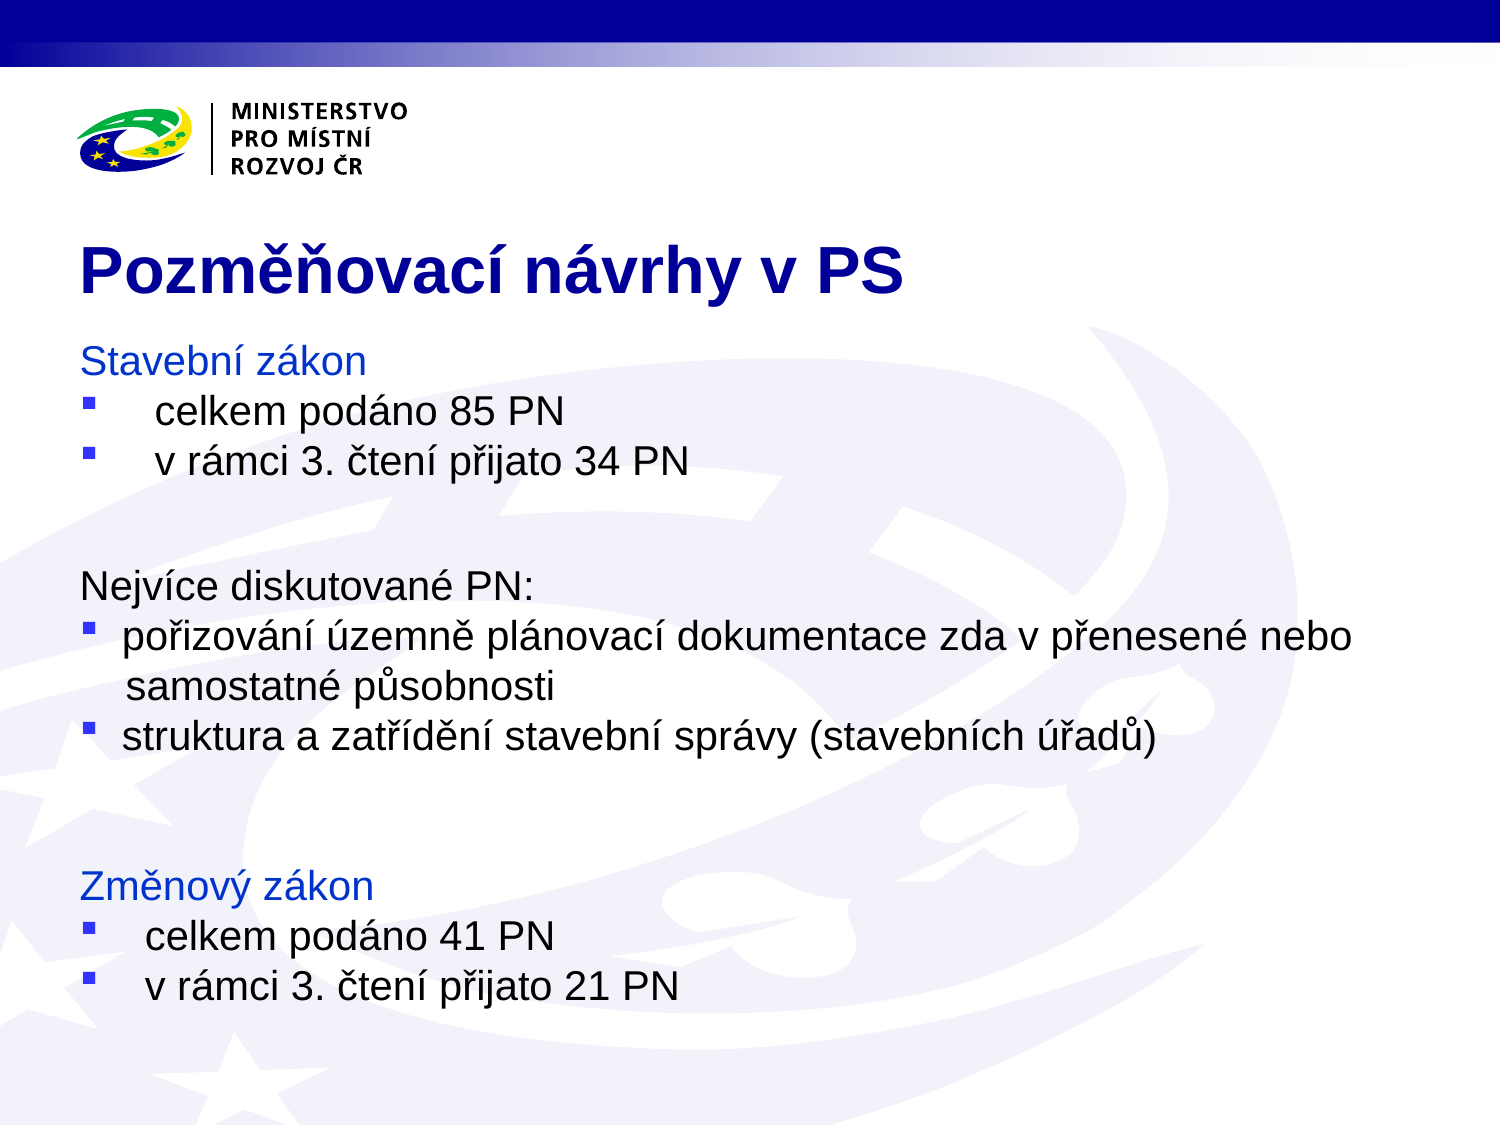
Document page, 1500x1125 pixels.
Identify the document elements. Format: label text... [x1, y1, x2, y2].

list Stavební zákon celkem podáno 85 PN v rámci 3. čtení přijato 34 PN Nejvíce diskutované PN: pořizování územně plánovací dokumentace zda v přenesené nebo samostatné působnosti struktura a zatřídění stavební správy (stavebních úřadů) Změnový zákon celkem podáno 41 PN v rámci 3. čtení přijato 21 PN [64, 326, 1425, 1083]
title Pozměňovací návrhy v PS [64, 219, 1425, 303]
